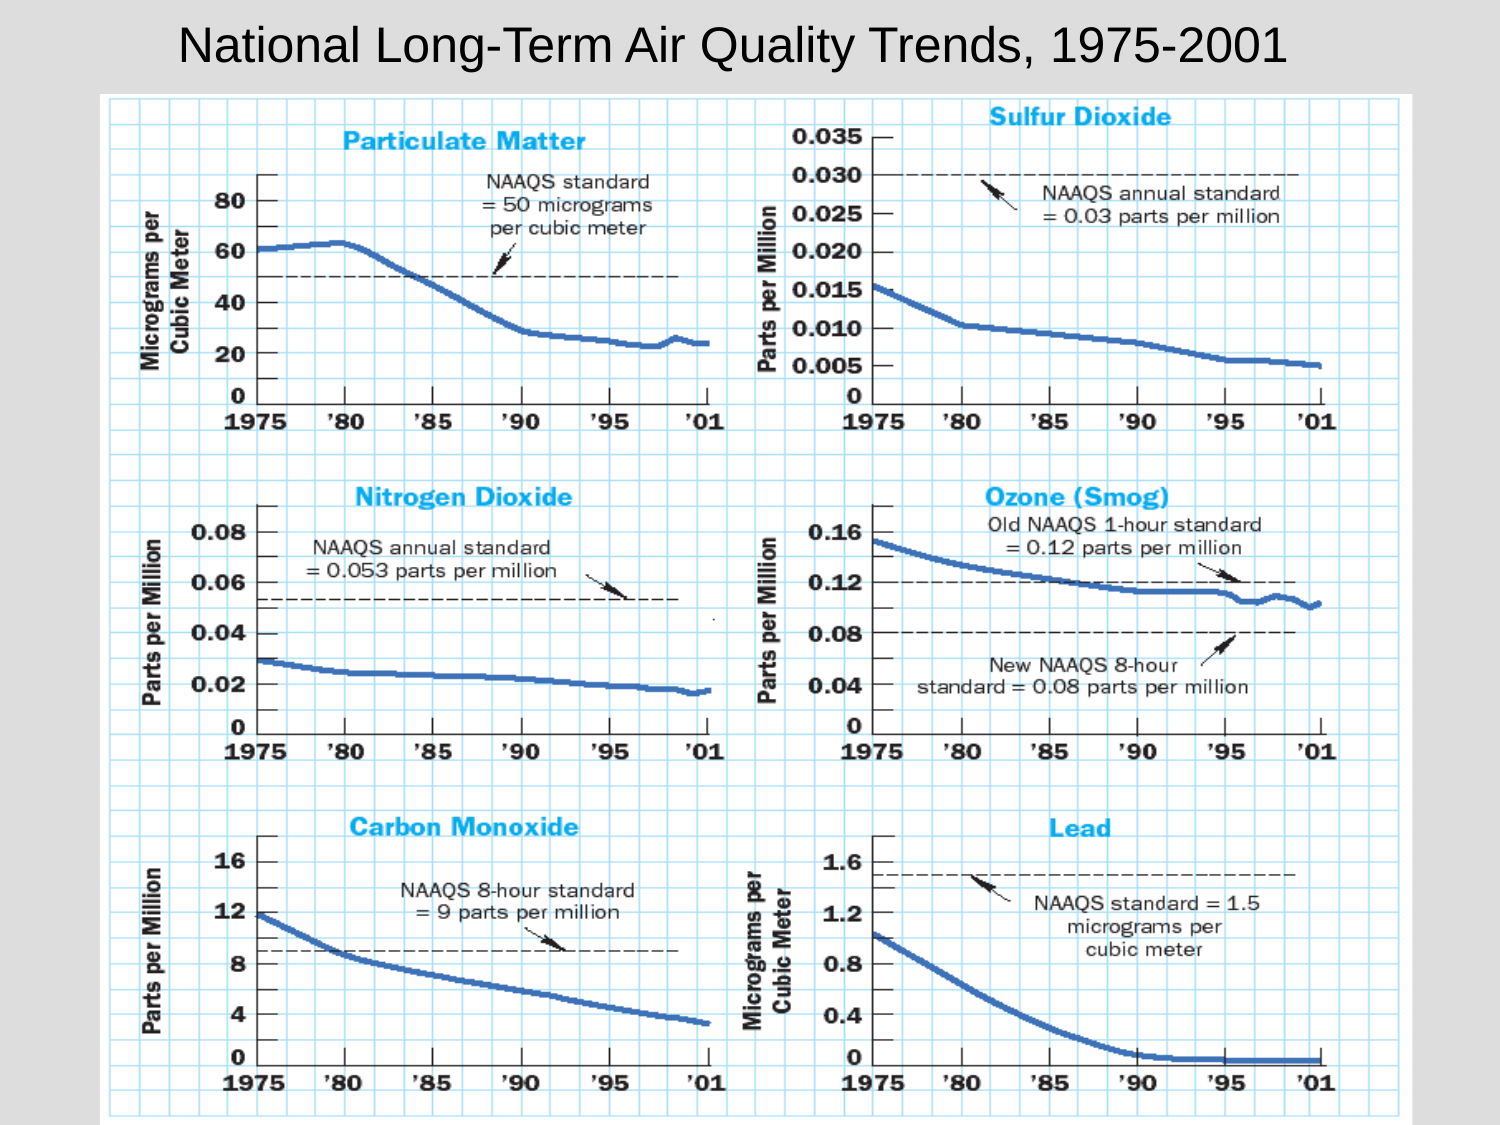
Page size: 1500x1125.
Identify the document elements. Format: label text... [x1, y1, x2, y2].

title National Long-Term Air Quality Trends, 1975-2001 [62, 0, 1500, 51]
picture [99, 94, 1413, 1125]
